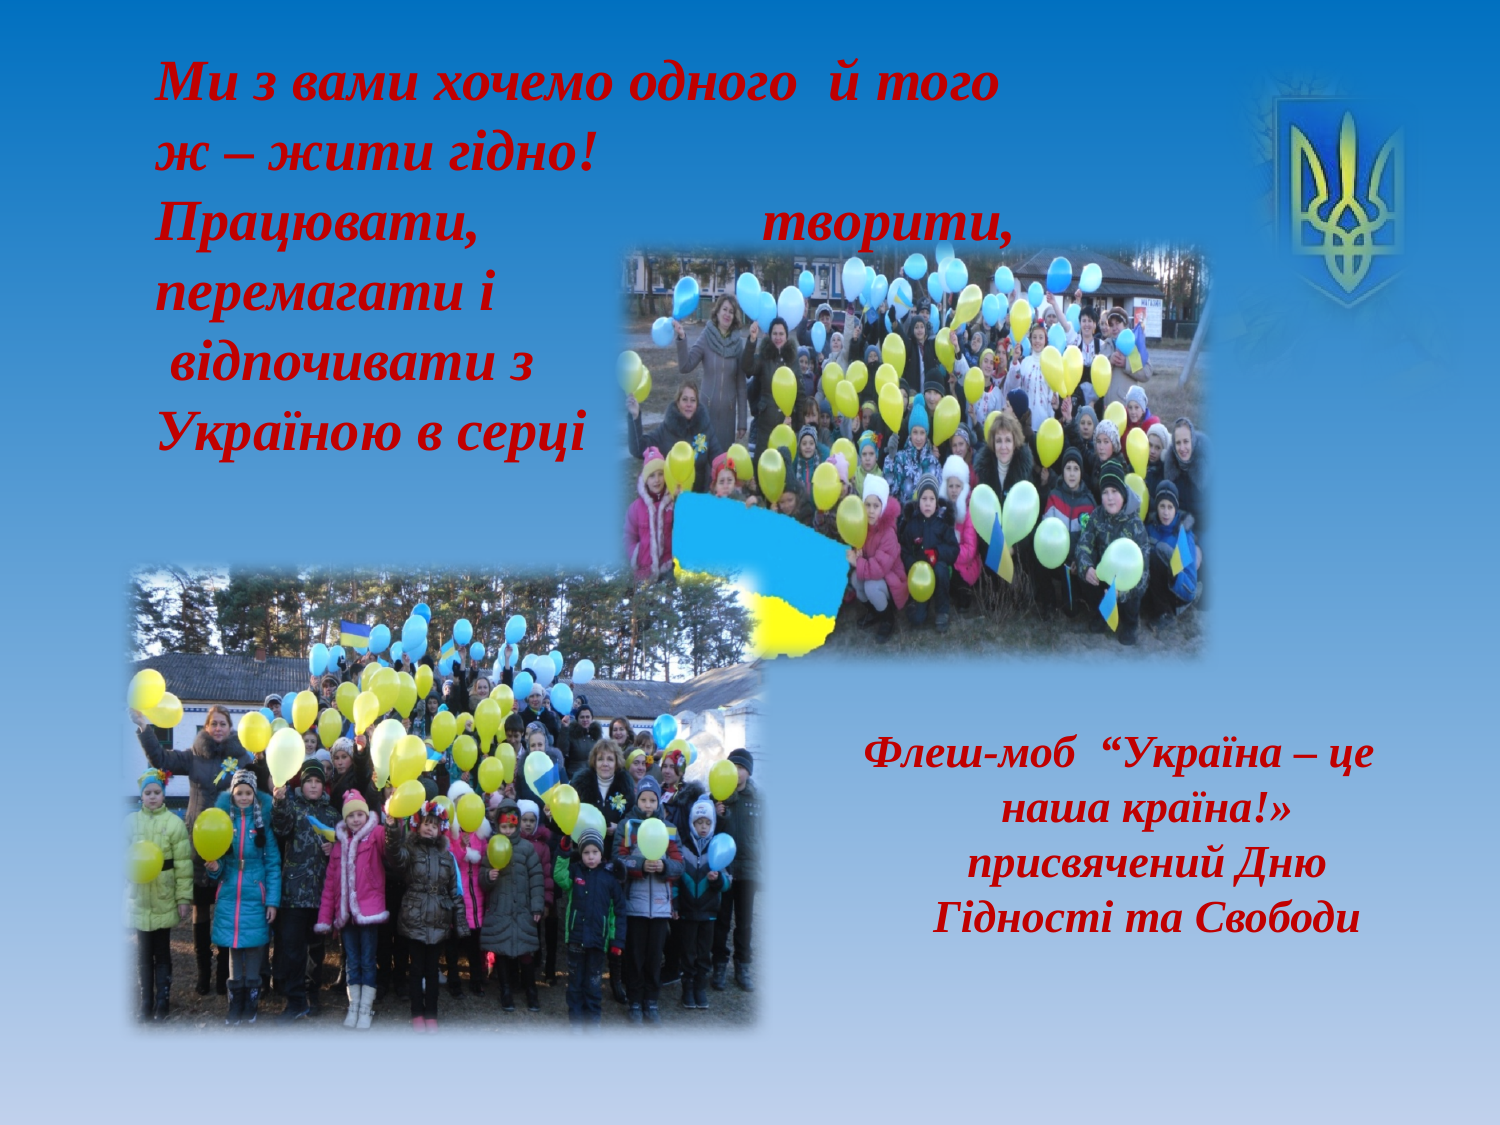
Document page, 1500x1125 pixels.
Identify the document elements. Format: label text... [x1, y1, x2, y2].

text_box Флеш-моб “Україна – це наша країна!» присвячений Дню Гідності та Свободи [820, 749, 1418, 914]
picture [0, 0, 1500, 1102]
text_box Ми з вами хочемо одного й того ж – жити гідно! Працювати, творити, перемагати і відпочивати з Україною в серці [191, 35, 1032, 470]
